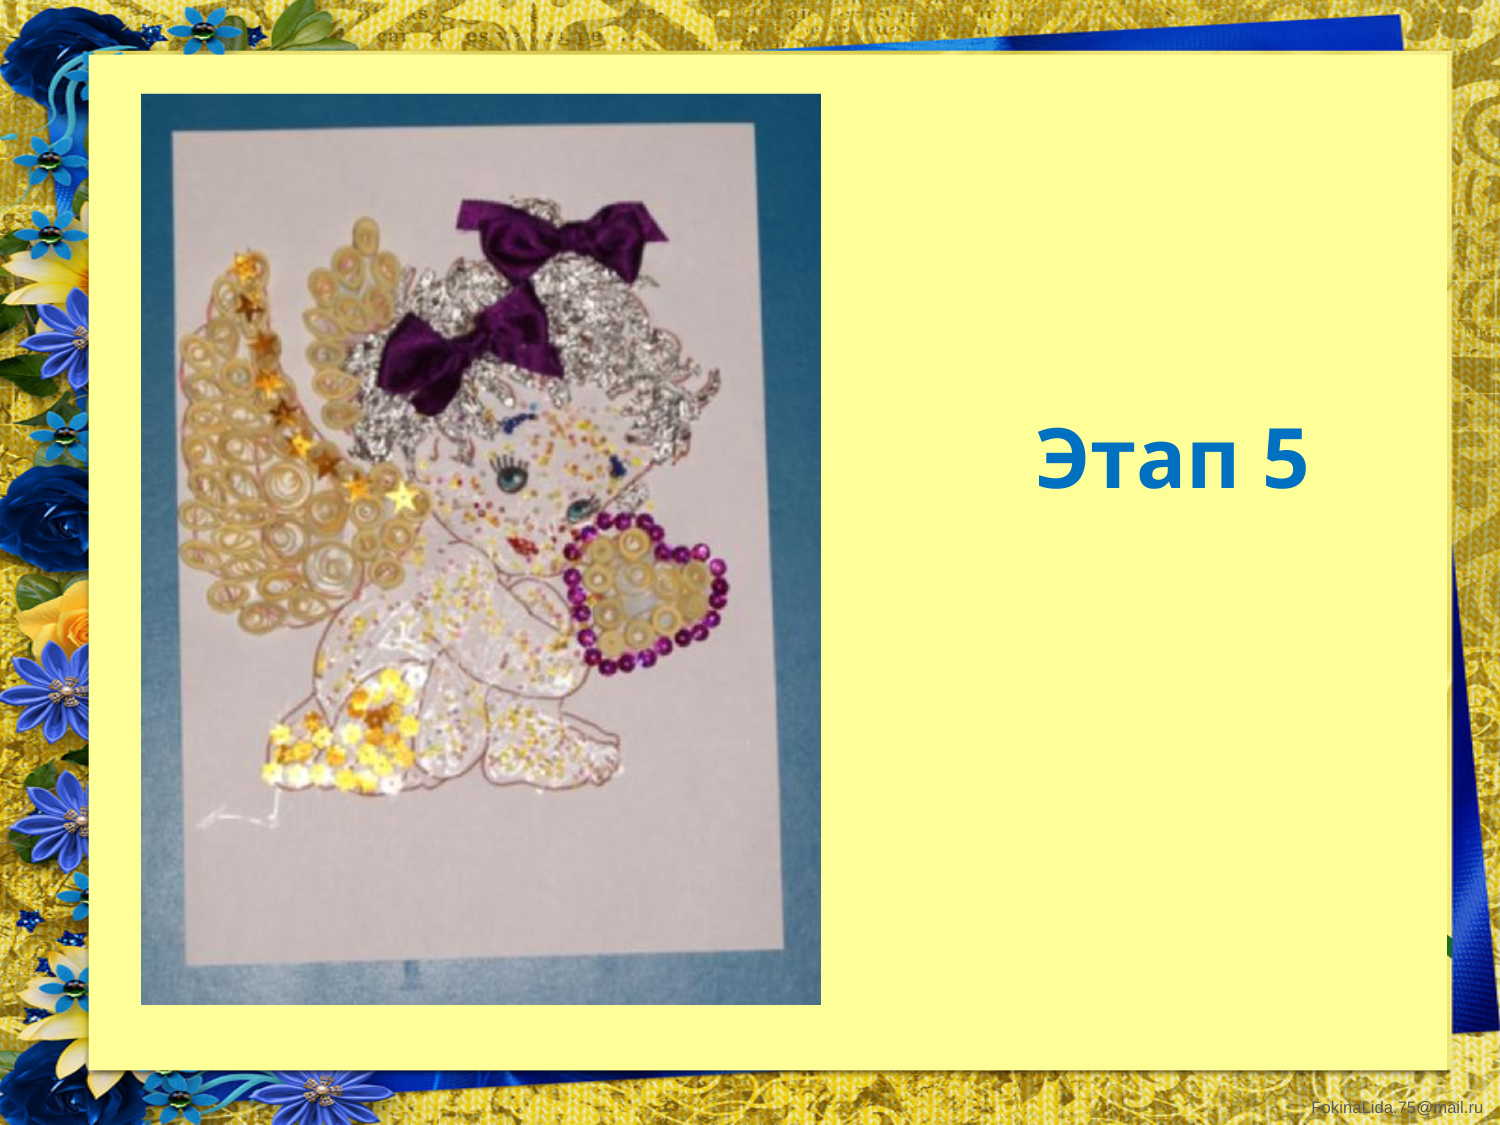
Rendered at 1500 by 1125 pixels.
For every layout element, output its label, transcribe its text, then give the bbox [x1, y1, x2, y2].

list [24, 208, 936, 890]
picture [0, 0, 1500, 1125]
title Этап 5 [913, 58, 1433, 903]
